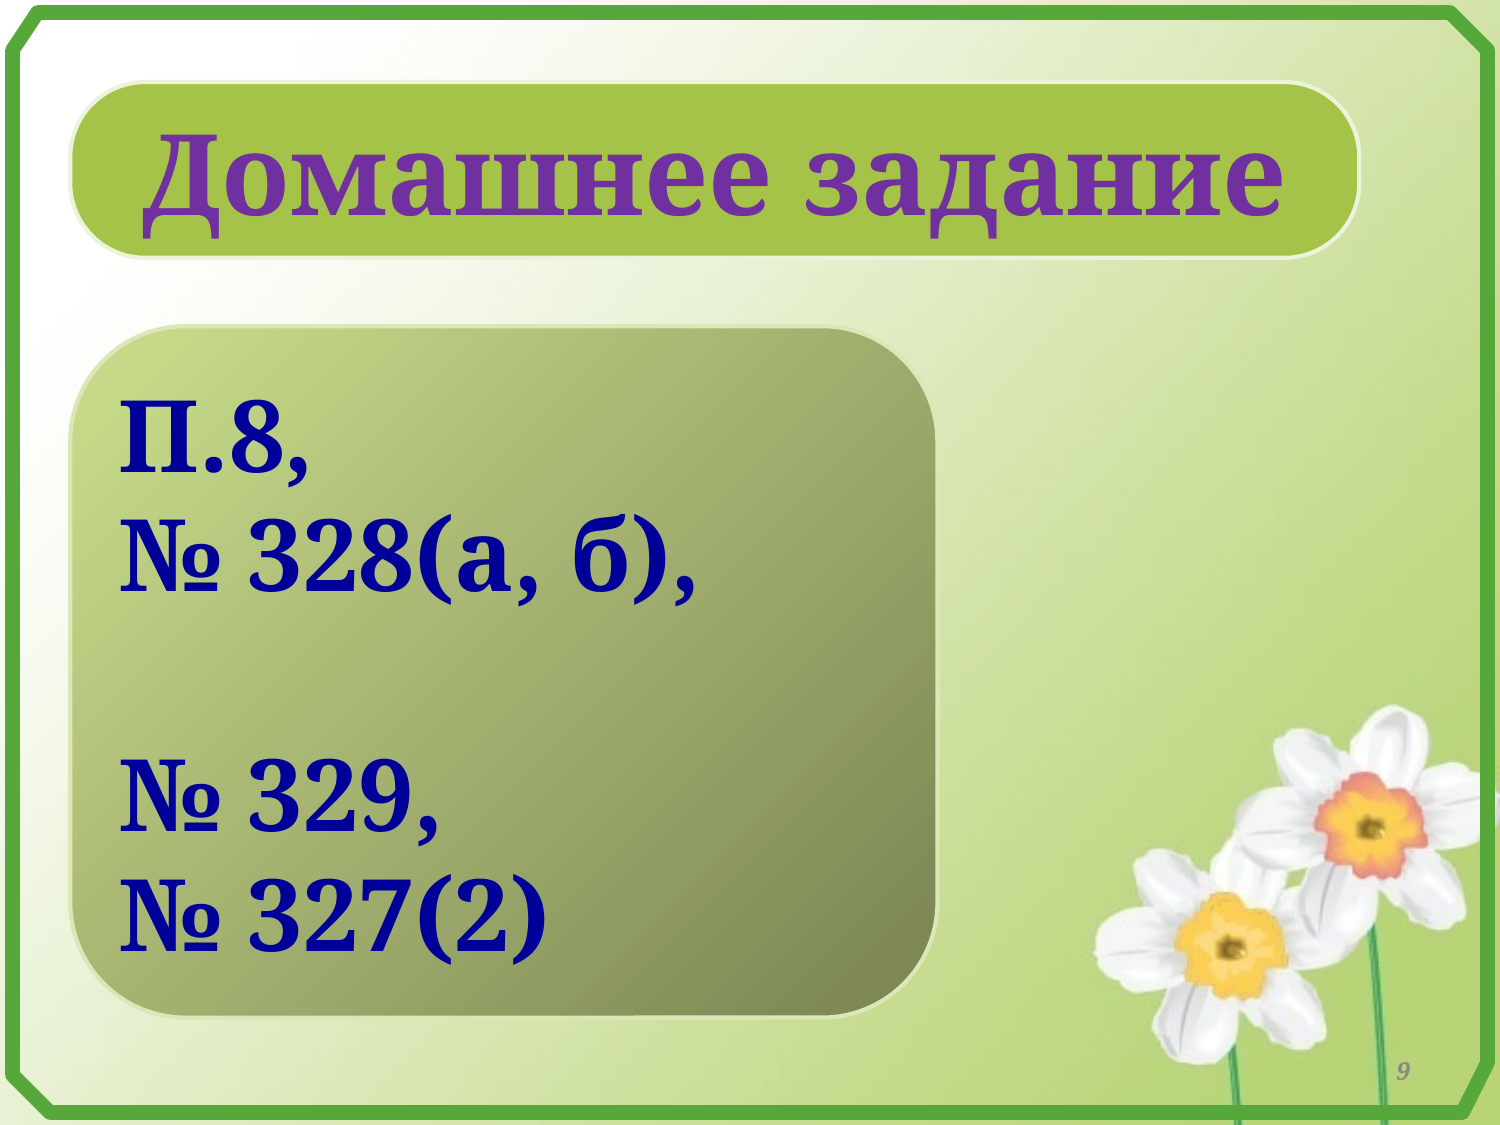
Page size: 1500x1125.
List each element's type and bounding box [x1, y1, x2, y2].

text_box [12, 12, 1488, 1113]
picture [0, 1, 1500, 1125]
